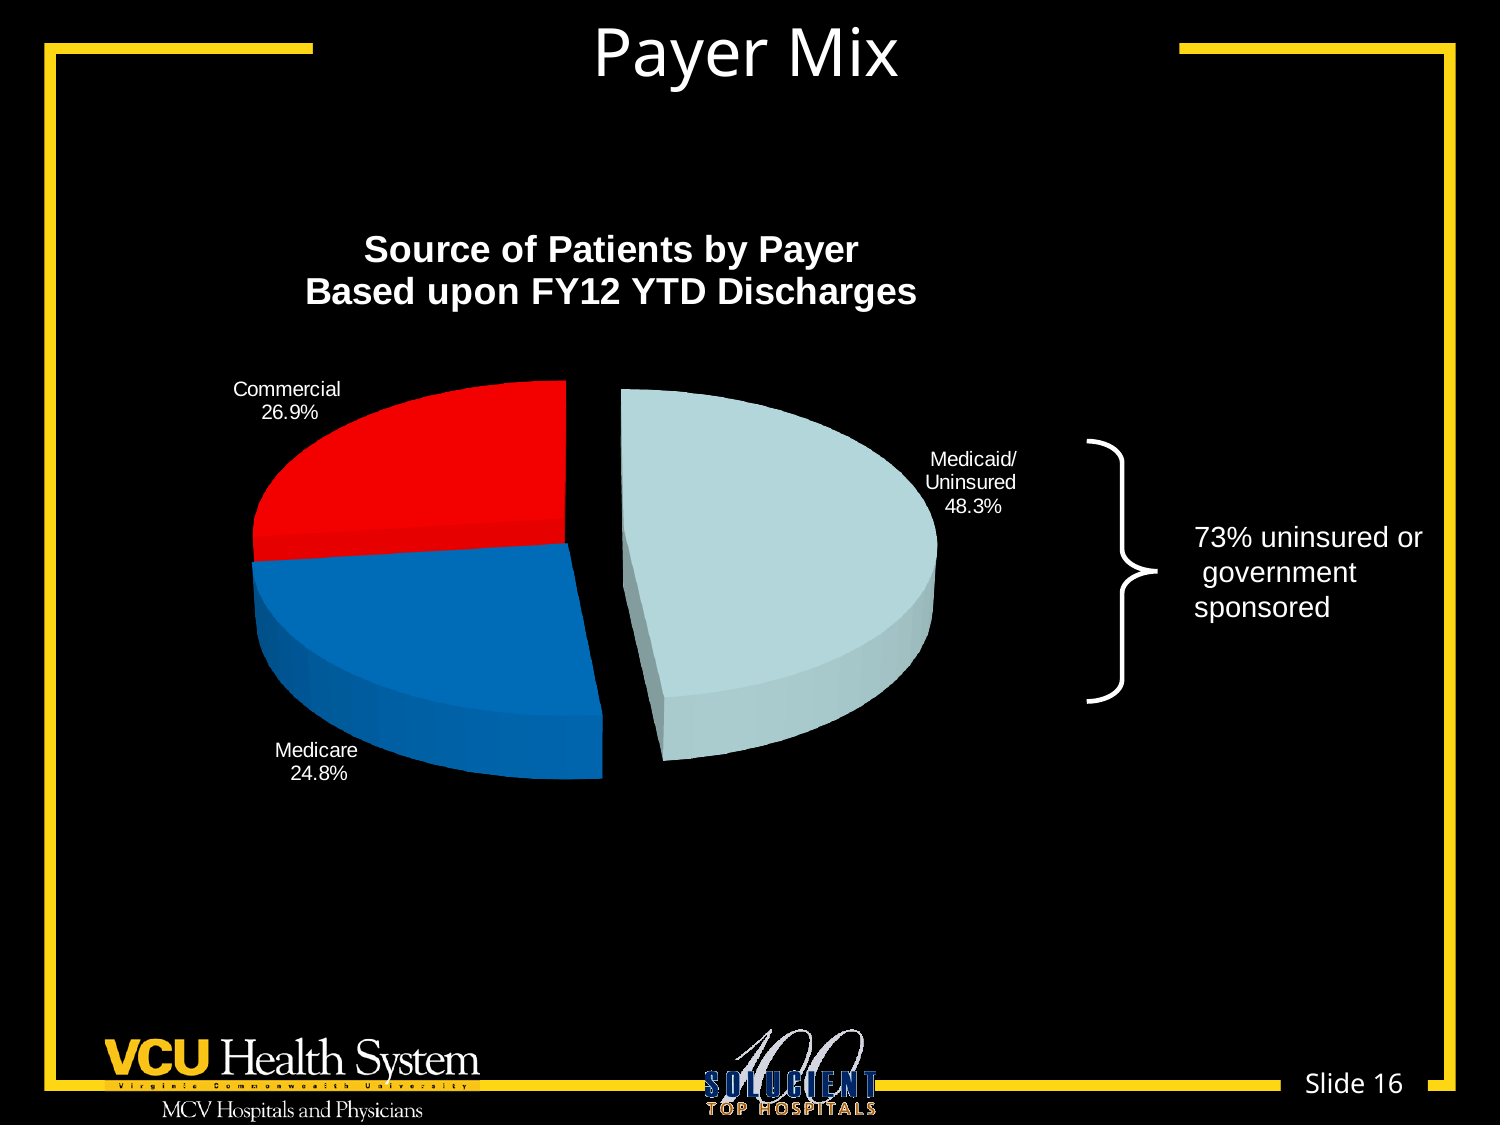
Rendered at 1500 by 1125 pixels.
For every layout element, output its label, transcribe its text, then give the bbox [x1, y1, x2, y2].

text_box [1113, 447, 1179, 709]
text_box 73% uninsured or government sponsored [1179, 510, 1500, 631]
title Payer Mix [312, 21, 1180, 98]
text_box [1105, 444, 1158, 699]
picture [104, 1029, 480, 1125]
picture [705, 1029, 876, 1115]
chart [120, 170, 1101, 903]
